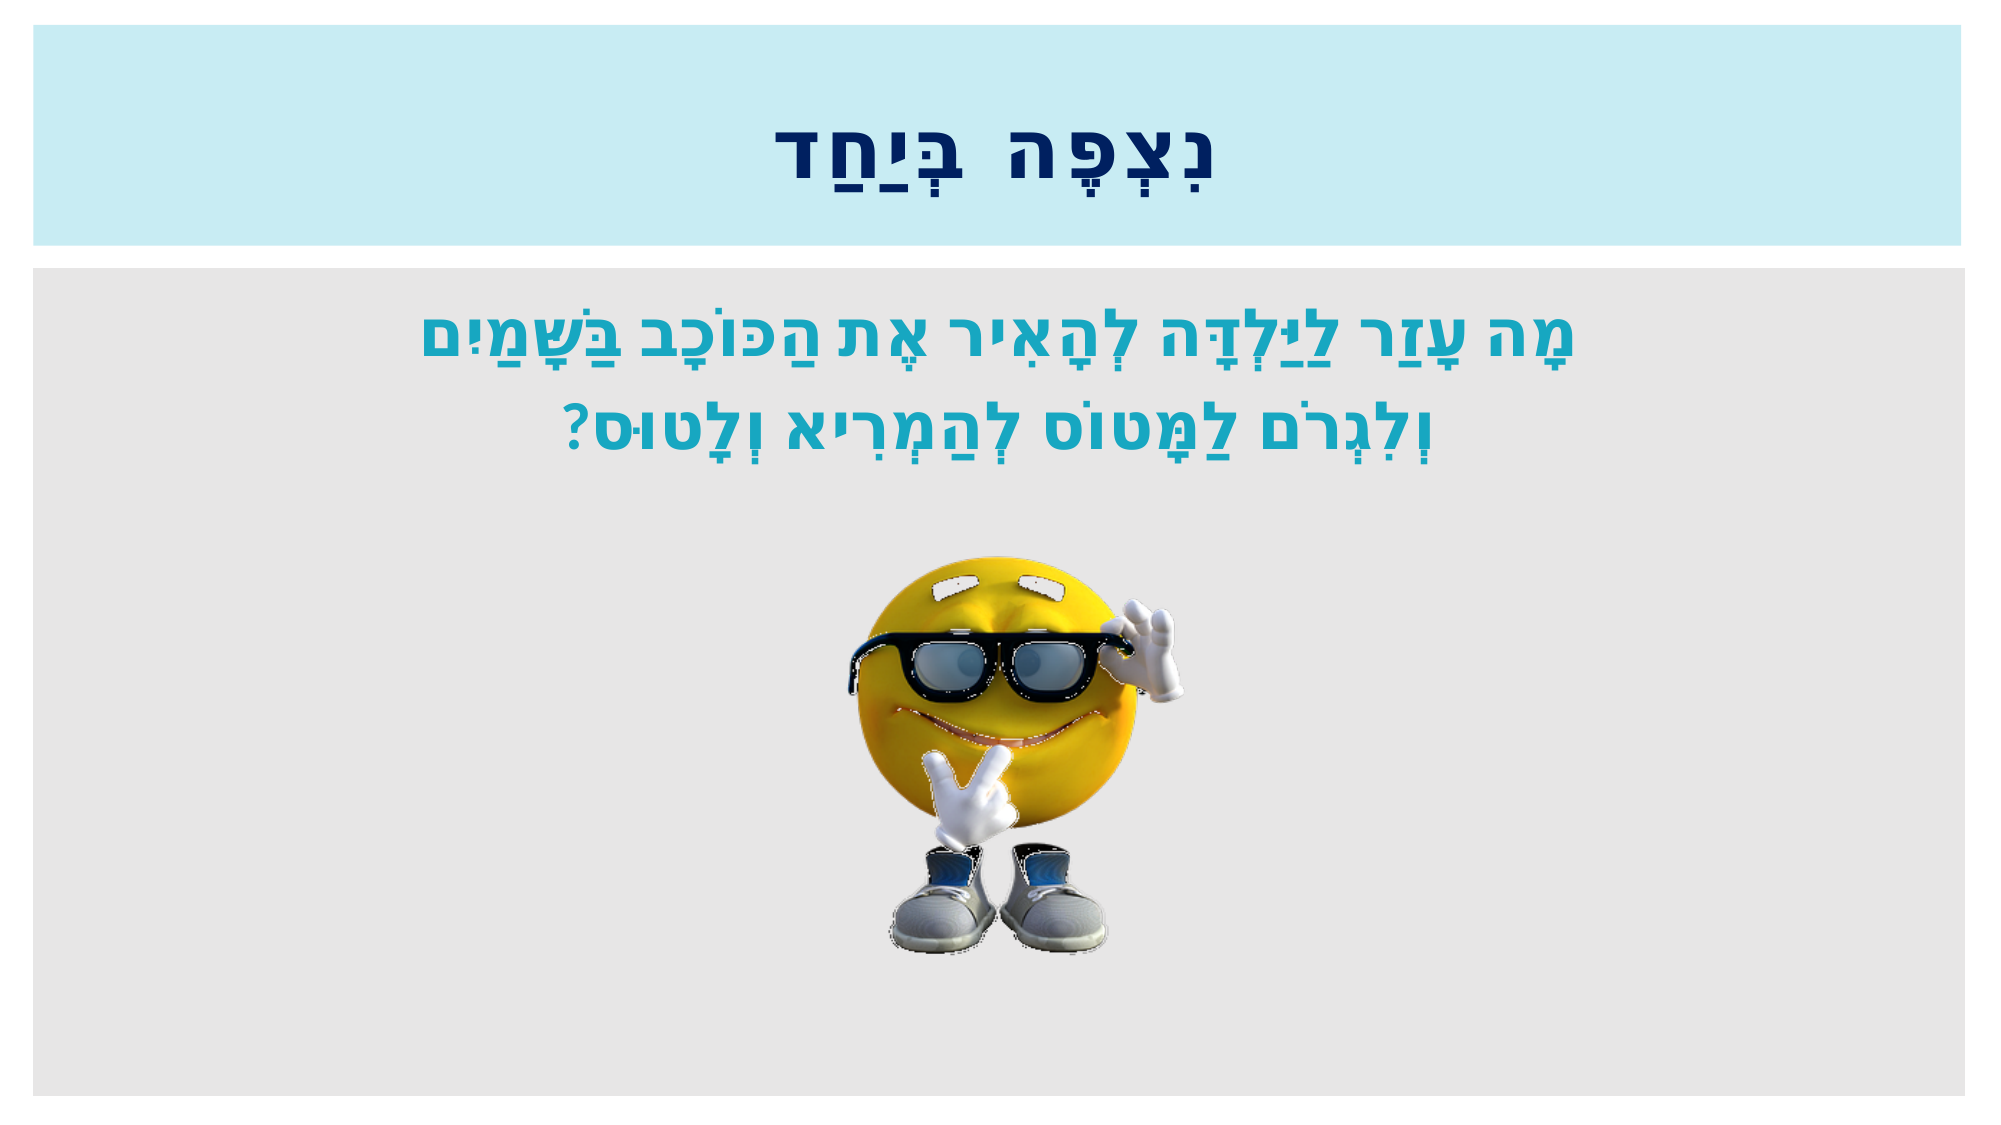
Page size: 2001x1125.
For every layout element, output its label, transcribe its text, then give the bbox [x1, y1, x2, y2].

list מָה עָזַר לַיַּלְדָּה לְהָאִיר אֶת הַכּוֹכָב בַּשָּׁמַיִם וְלִגְרֹם לַמָּטוֹס לְהַמְרִיא וְלָטוּס? [83, 281, 1923, 1095]
picture [755, 525, 1245, 997]
title נִצְפֶּה בְּיַחַד [83, 58, 1917, 232]
